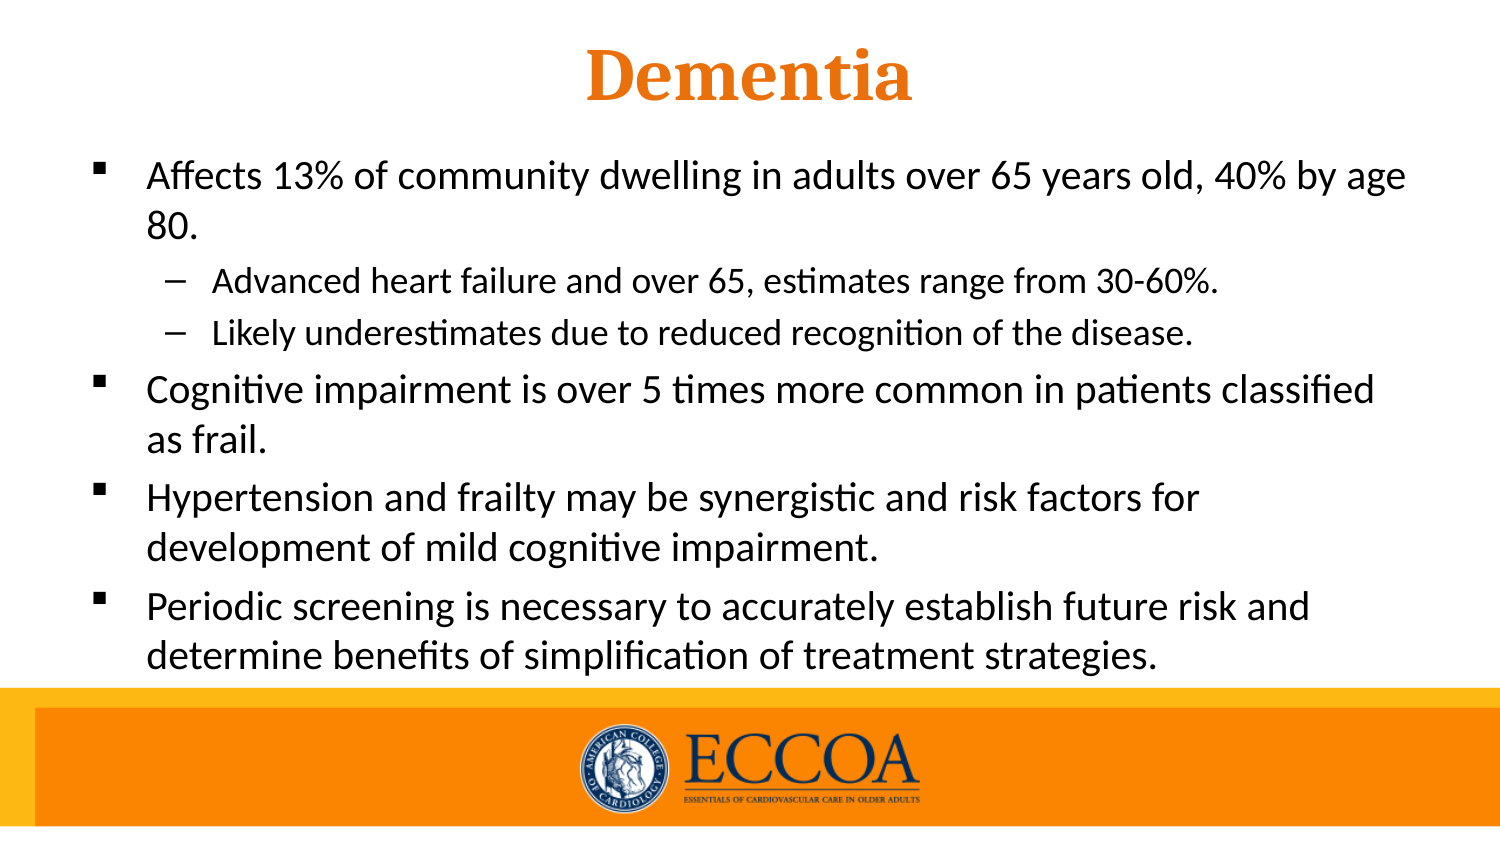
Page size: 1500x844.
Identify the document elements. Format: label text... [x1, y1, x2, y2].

list Affects 13% of community dwelling in adults over 65 years old, 40% by age 80. Advanced heart failure and over 65, estimates range from 30-60%. Likely underestimates due to reduced recognition of the disease. Cognitive impairment is over 5 times more common in patients classified as frail. Hypertension and frailty may be synergistic and risk factors for development of mild cognitive impairment. Periodic screening is necessary to accurately establish future risk and determine benefits of simplification of treatment strategies. [75, 140, 1425, 698]
picture [0, 0, 1500, 844]
title Dementia [75, 0, 1425, 140]
